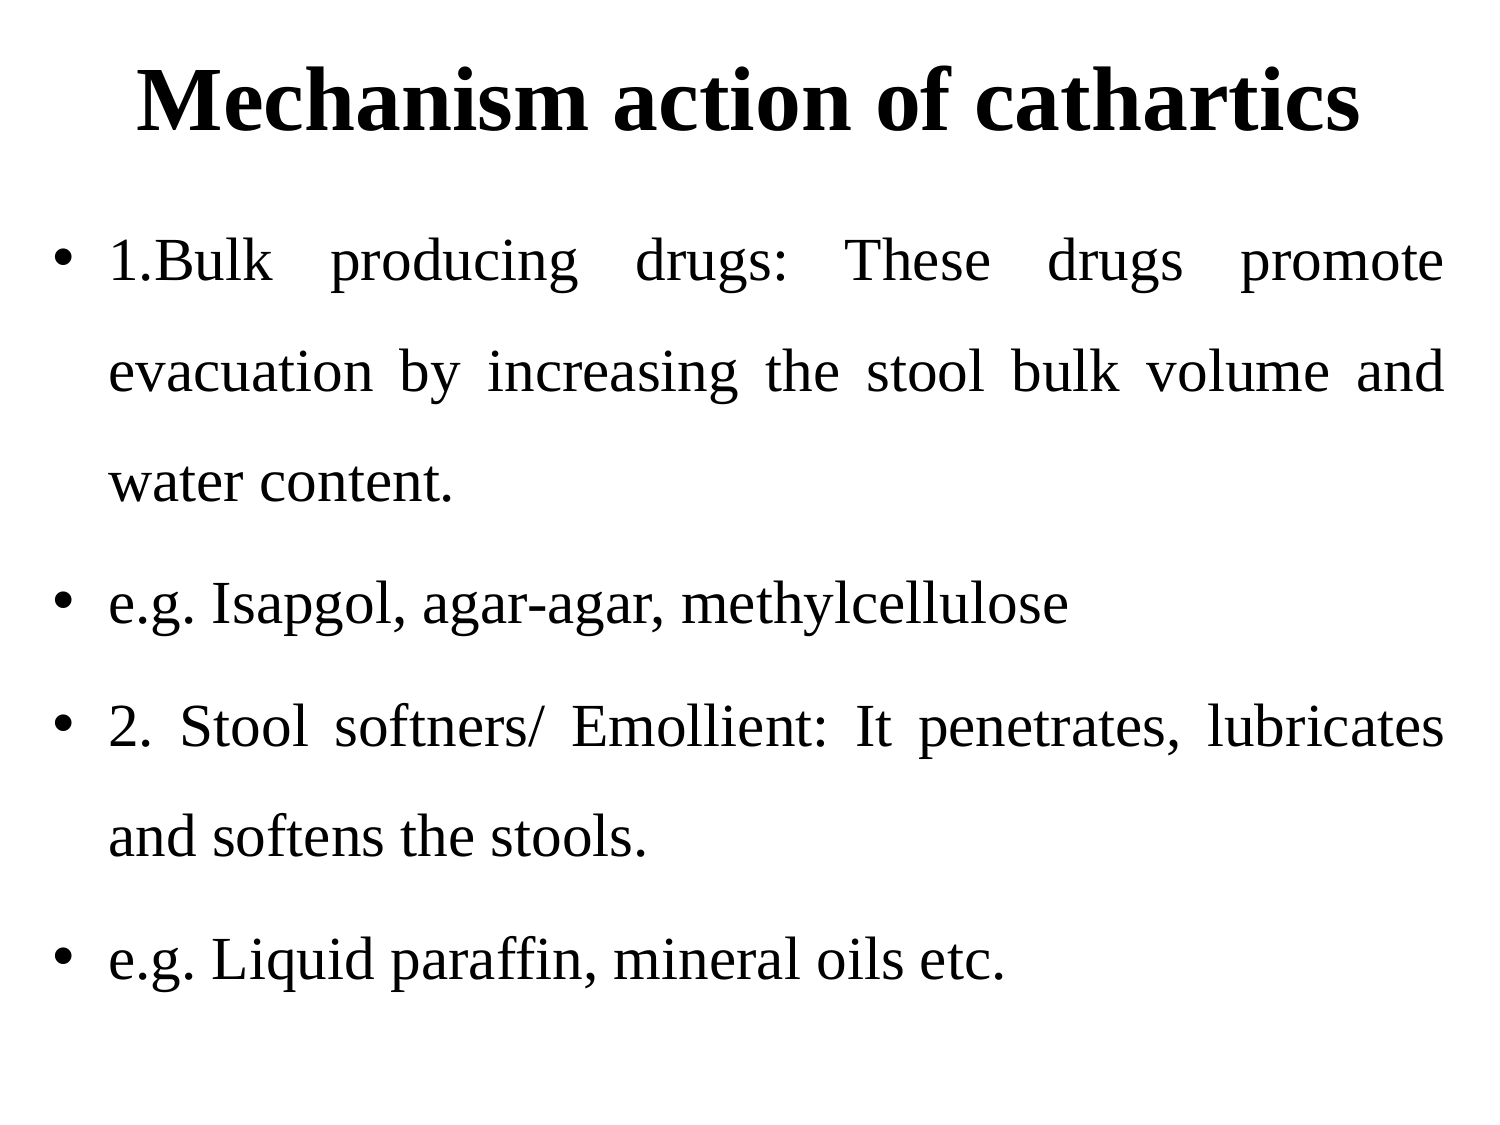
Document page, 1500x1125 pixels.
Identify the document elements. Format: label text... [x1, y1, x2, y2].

list 1.Bulk producing drugs: These drugs promote evacuation by increasing the stool bulk volume and water content. e.g. Isapgol, agar-agar, methylcellulose 2. Stool softners/ Emollient: It penetrates, lubricates and softens the stools. e.g. Liquid paraffin, mineral oils etc. [37, 174, 1463, 1005]
title Mechanism action of cathartics [75, 24, 1425, 163]
